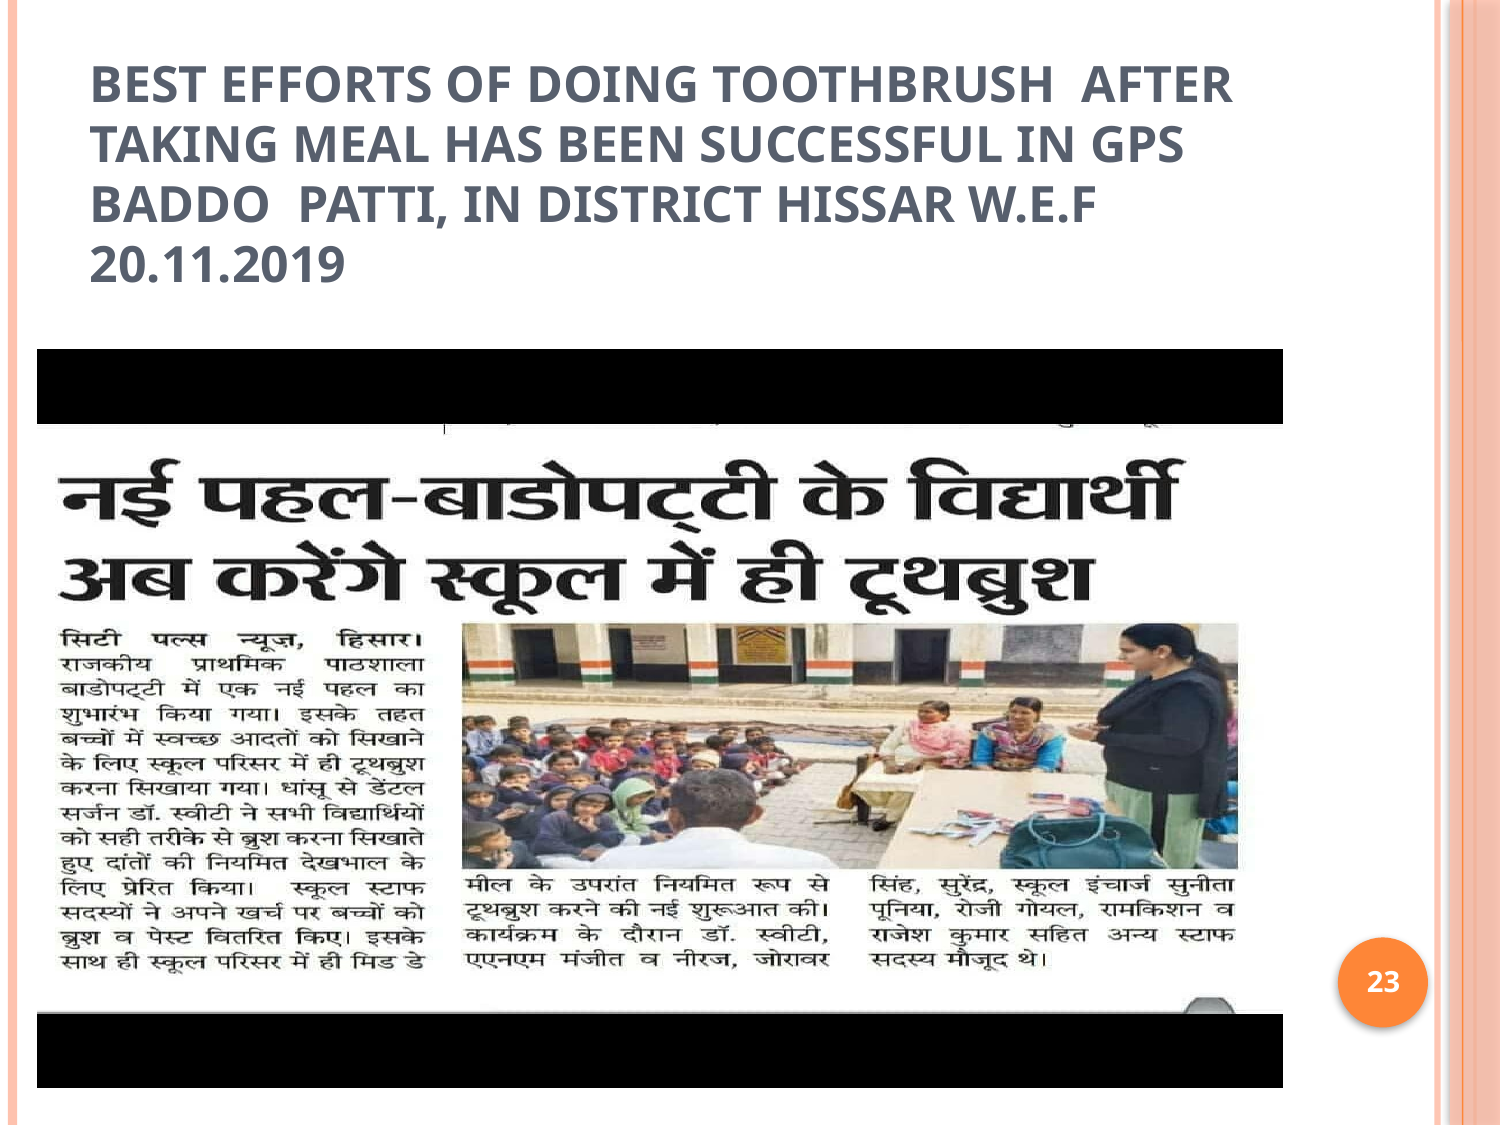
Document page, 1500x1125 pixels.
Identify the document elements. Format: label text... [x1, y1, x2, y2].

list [36, 349, 1284, 1088]
slide_number 23 [1333, 940, 1434, 1027]
title Best Efforts of doing toothbrush after taking meal has been successful in GPS Baddo Patti, In District Hissar w.e.f 20.11.2019 [75, 45, 1300, 300]
